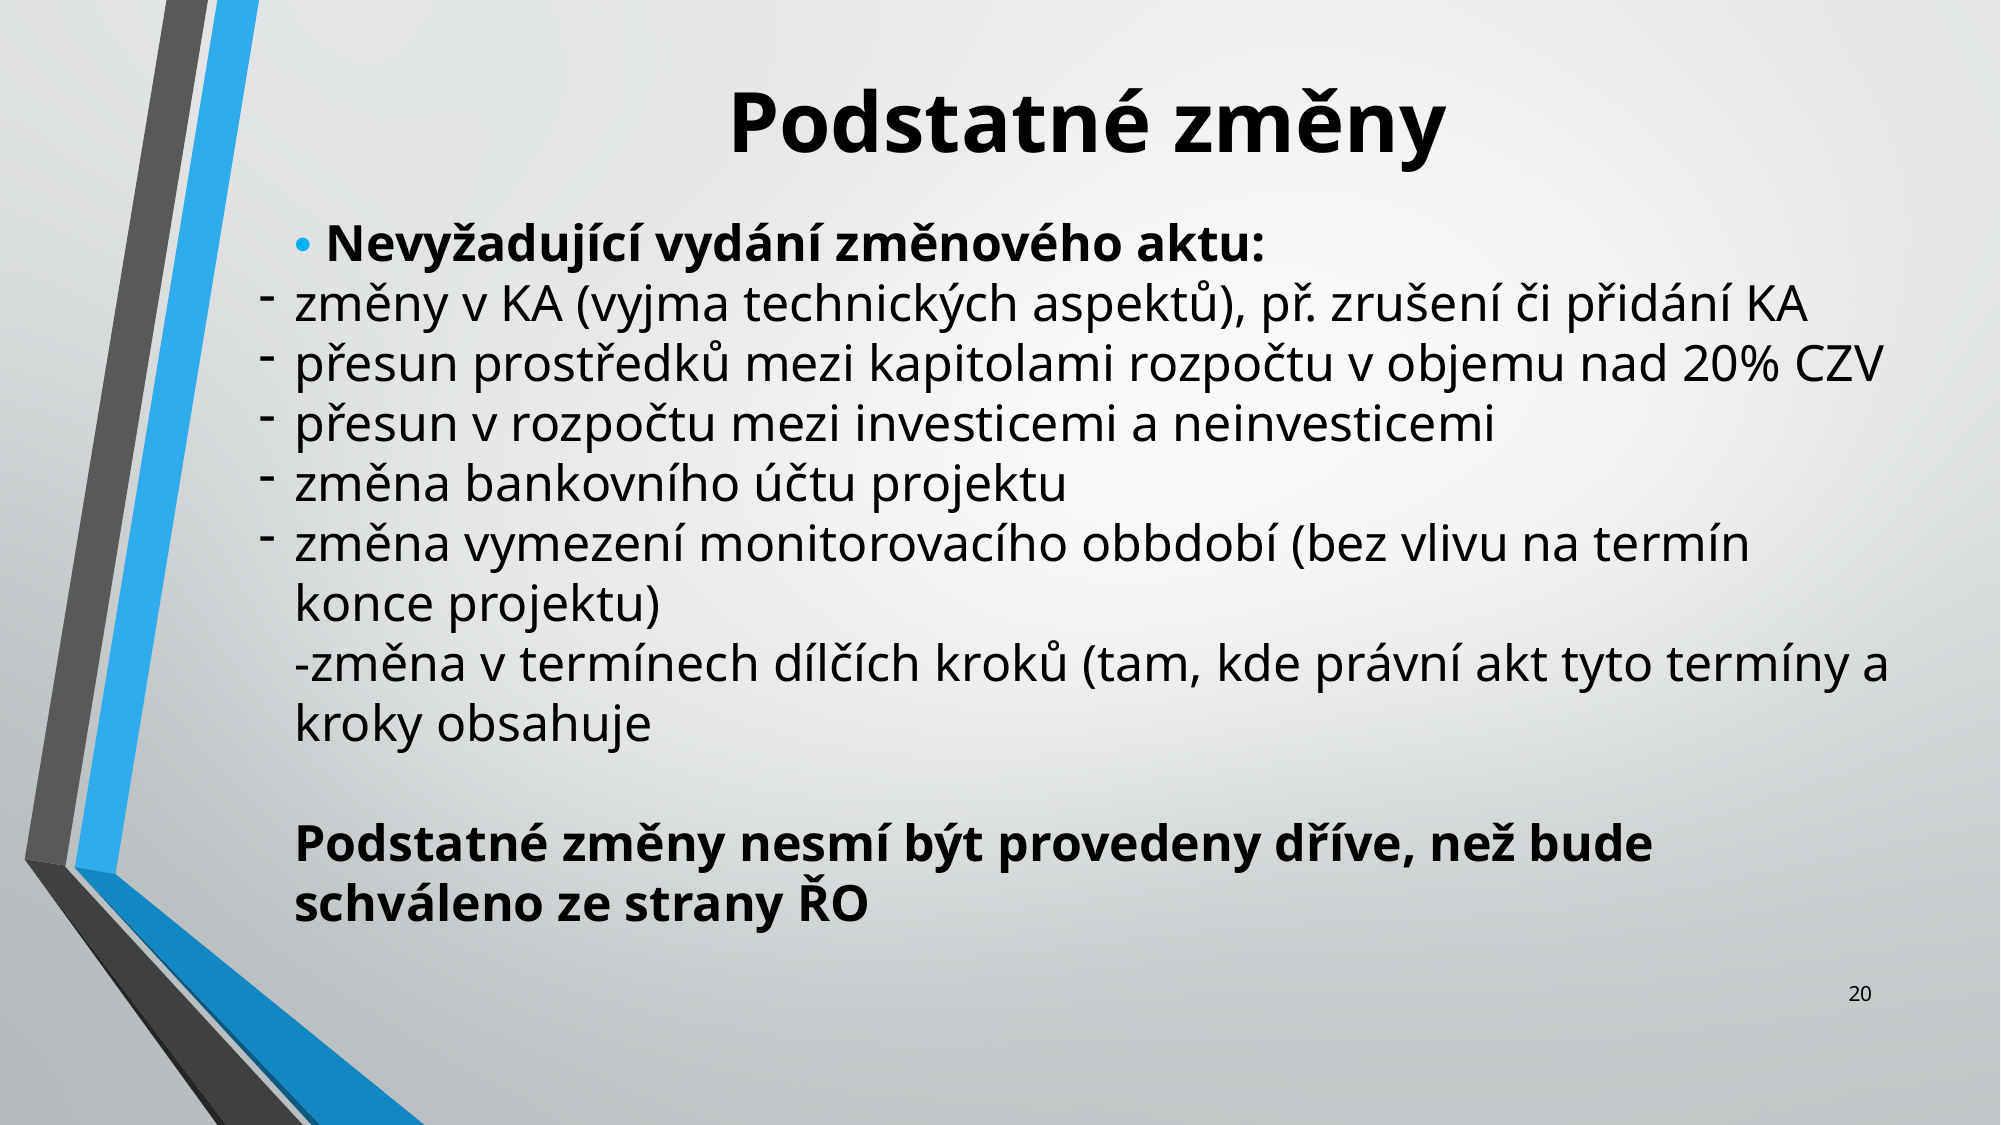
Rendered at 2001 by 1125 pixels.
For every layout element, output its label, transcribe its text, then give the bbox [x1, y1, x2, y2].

slide_number 20 [1796, 965, 1887, 1025]
text_box Podstatné změny [299, 61, 1875, 177]
text_box • Nevyžadující vydání změnového aktu: změny v KA (vyjma technických aspektů), př. zrušení či přidání KA přesun prostředků mezi kapitolami rozpočtu v objemu nad 20% CZV přesun v rozpočtu mezi investicemi a neinvesticemi změna bankovního účtu projektu změna vymezení monitorovacího obbdobí (bez vlivu na termín konce projektu) -změna v termínech dílčích kroků (tam, kde právní akt tyto termíny a kroky obsahuje Podstatné změny nesmí být provedeny dříve, než bude schváleno ze strany ŘO [204, 204, 1916, 940]
